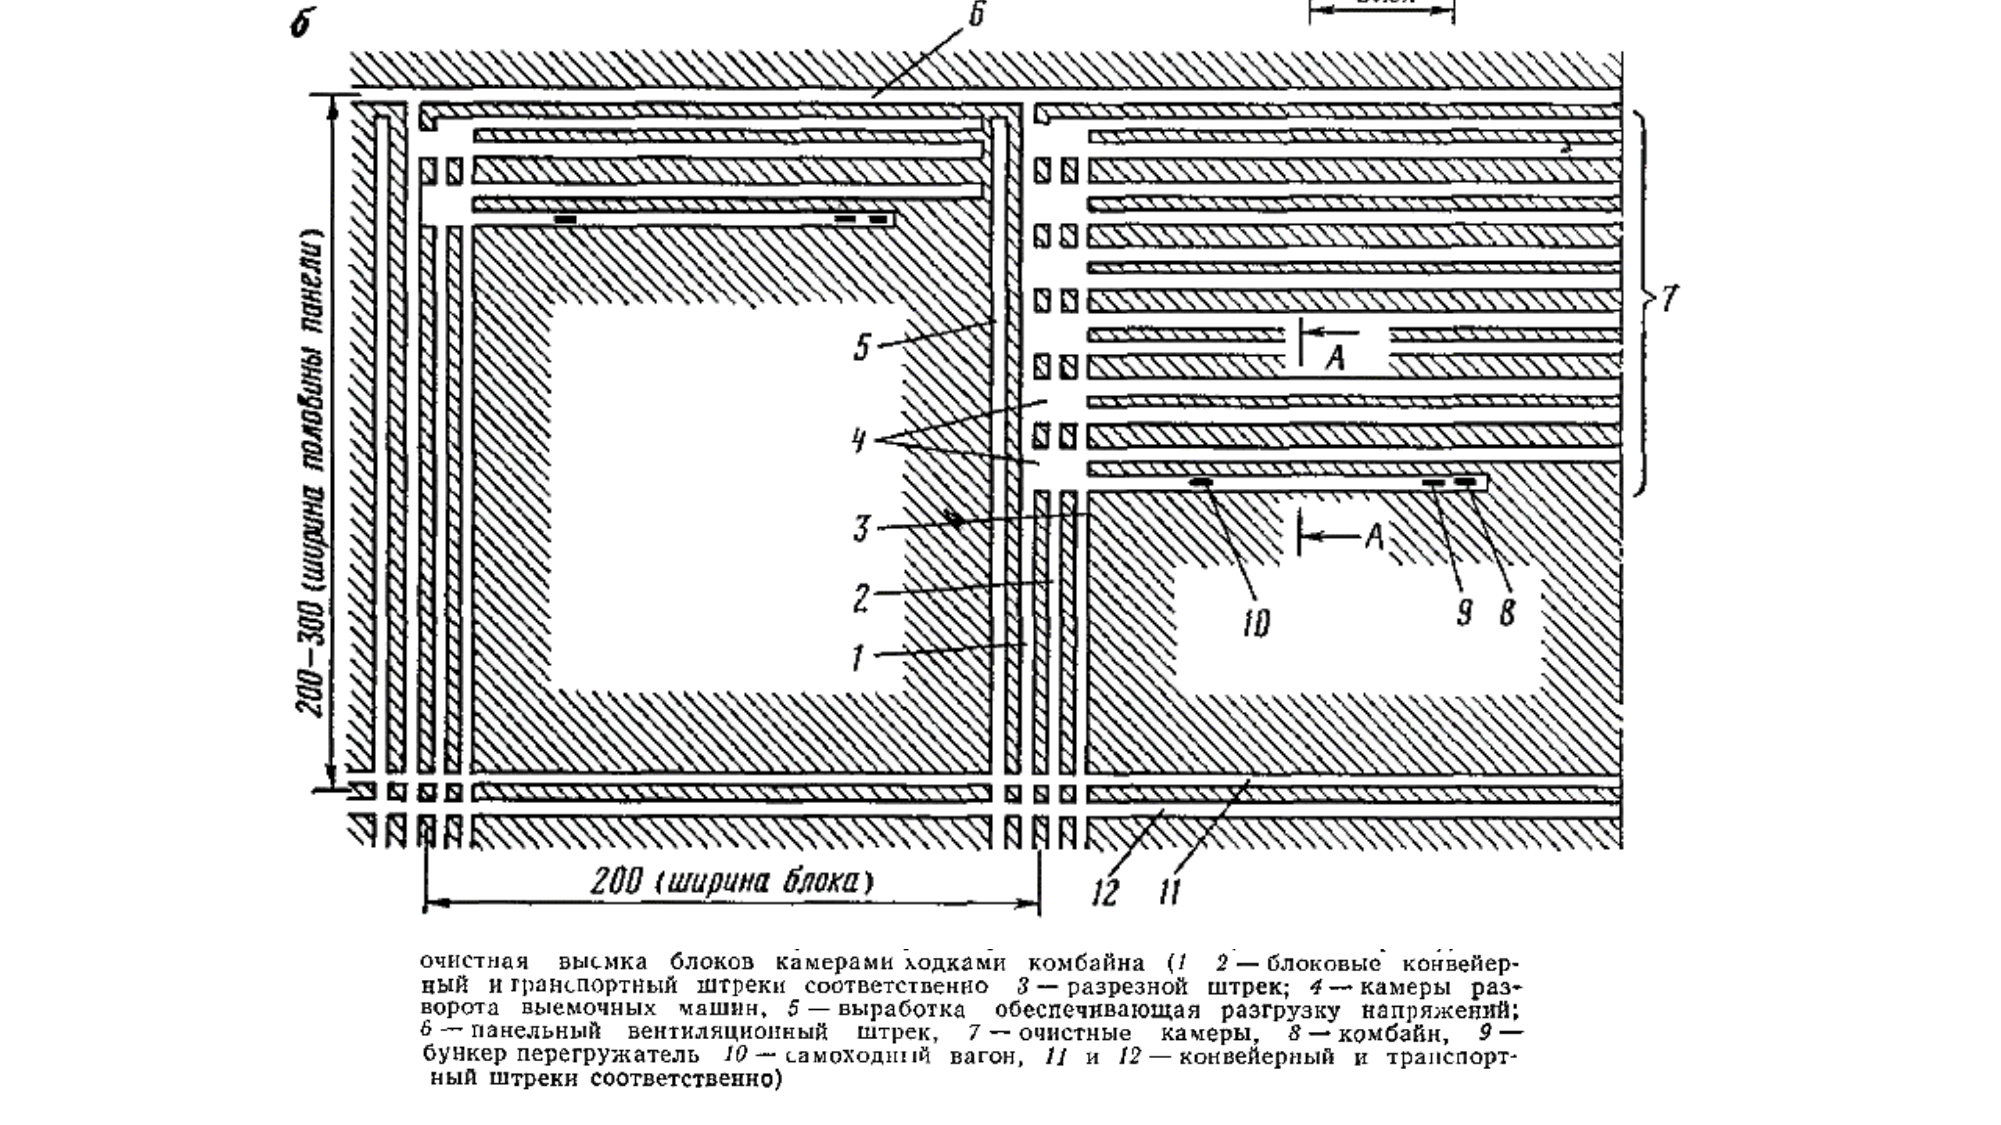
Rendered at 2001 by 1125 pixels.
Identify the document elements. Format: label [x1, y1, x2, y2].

list [288, 0, 1698, 930]
picture [413, 949, 1528, 1099]
